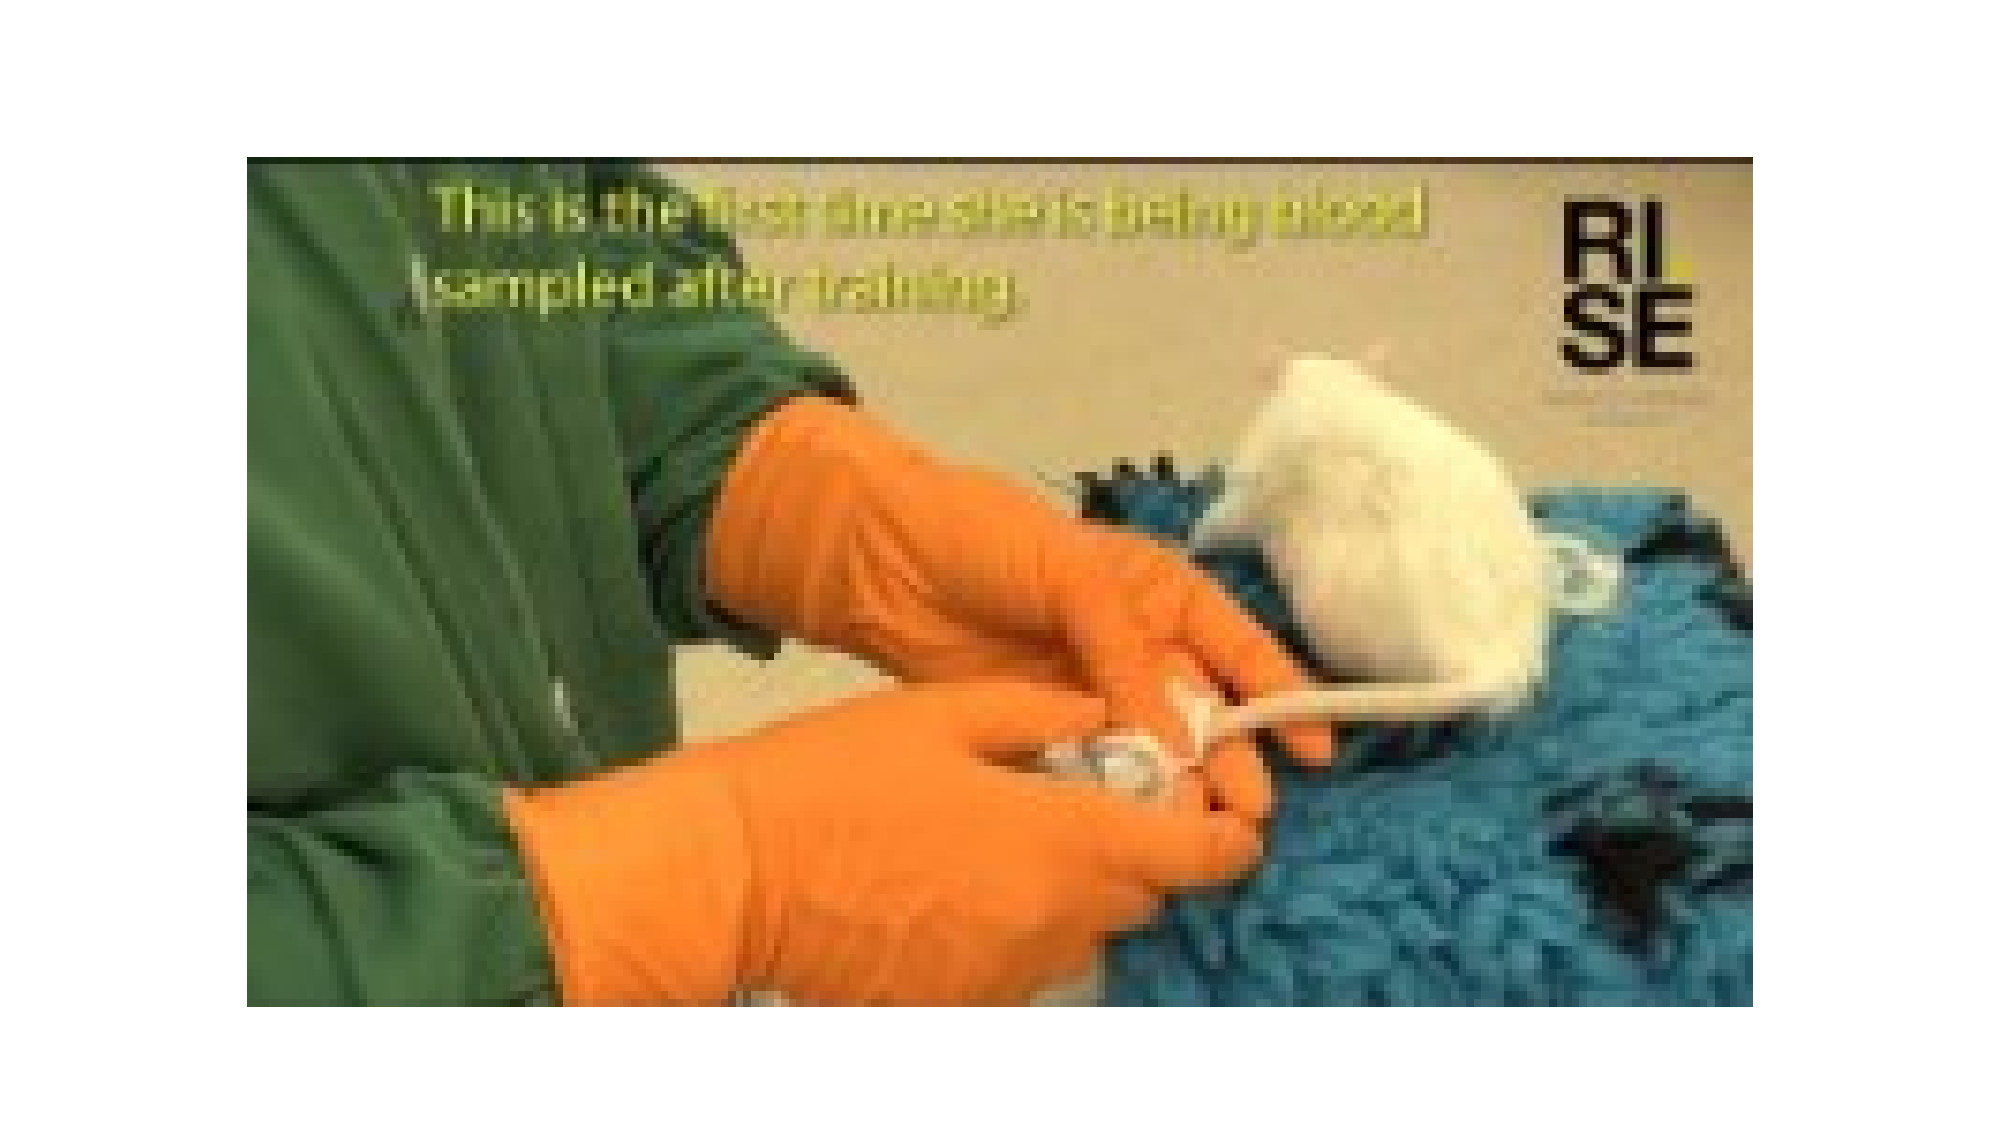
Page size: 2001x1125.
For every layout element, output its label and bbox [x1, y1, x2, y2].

text_box [246, 156, 1753, 1008]
